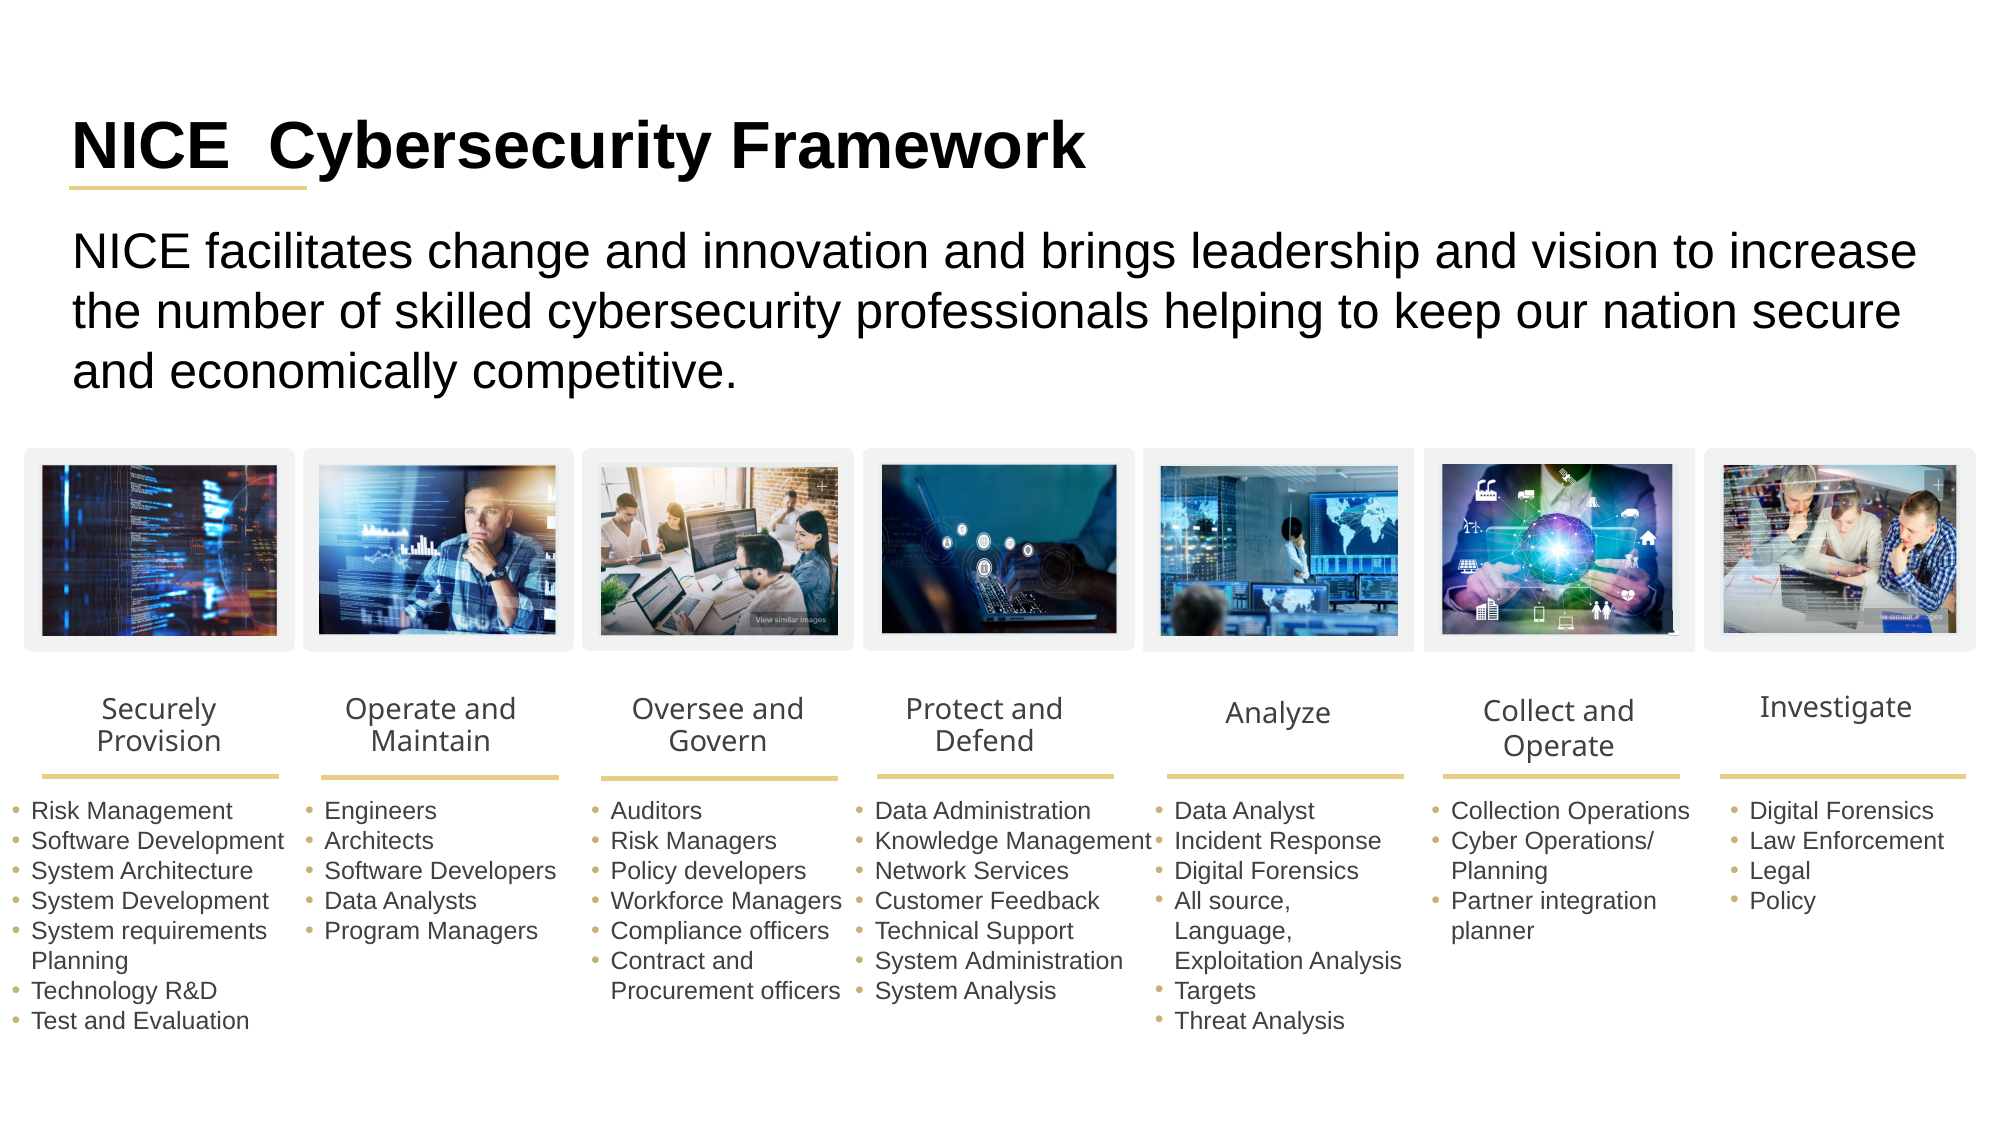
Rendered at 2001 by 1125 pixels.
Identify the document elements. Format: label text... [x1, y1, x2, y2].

text_box NICE facilitates change and innovation and brings leadership and vision to increase the number of skilled cybersecurity professionals helping to keep our nation secure and economically competitive. [56, 210, 1935, 406]
list Auditors Risk Managers Policy developers Workforce Managers Compliance officers Contract and Procurement officers [591, 795, 846, 1021]
text_box Analyze [1147, 694, 1409, 754]
picture [318, 463, 559, 637]
list Operate and Maintain [295, 694, 566, 766]
list Protect and Defend [873, 694, 1097, 777]
picture [878, 463, 1119, 636]
picture [39, 463, 280, 637]
list Digital Forensics Law Enforcement Legal Policy [1729, 794, 1956, 952]
picture [1158, 463, 1399, 637]
list Oversee and Govern [589, 694, 847, 766]
text_box Data Analyst Incident Response Digital Forensics All source, Language, Exploitation Analysis Targets Threat Analysis [1154, 794, 1416, 1020]
picture [598, 463, 839, 636]
list Engineers Architects Software Developers Data Analysts Program Managers [304, 795, 576, 967]
text_box Collect and Operate [1428, 692, 1690, 777]
text_box Collection Operations Cyber Operations/ Planning Partner integration planner [1431, 795, 1693, 967]
list Data Administration Knowledge Management Network Services Customer Feedback Technical Support System Administration System Analysis [855, 795, 1159, 1048]
list Investigate [1704, 692, 1976, 752]
list Risk Management Software Development System Architecture System Development System requirements Planning Technology R&D Test and Evaluation [11, 795, 307, 1082]
picture [1719, 463, 1960, 637]
list Securely Provision [48, 694, 271, 766]
text_box NICE Cybersecurity Framework [56, 97, 1918, 190]
picture [1439, 463, 1680, 637]
